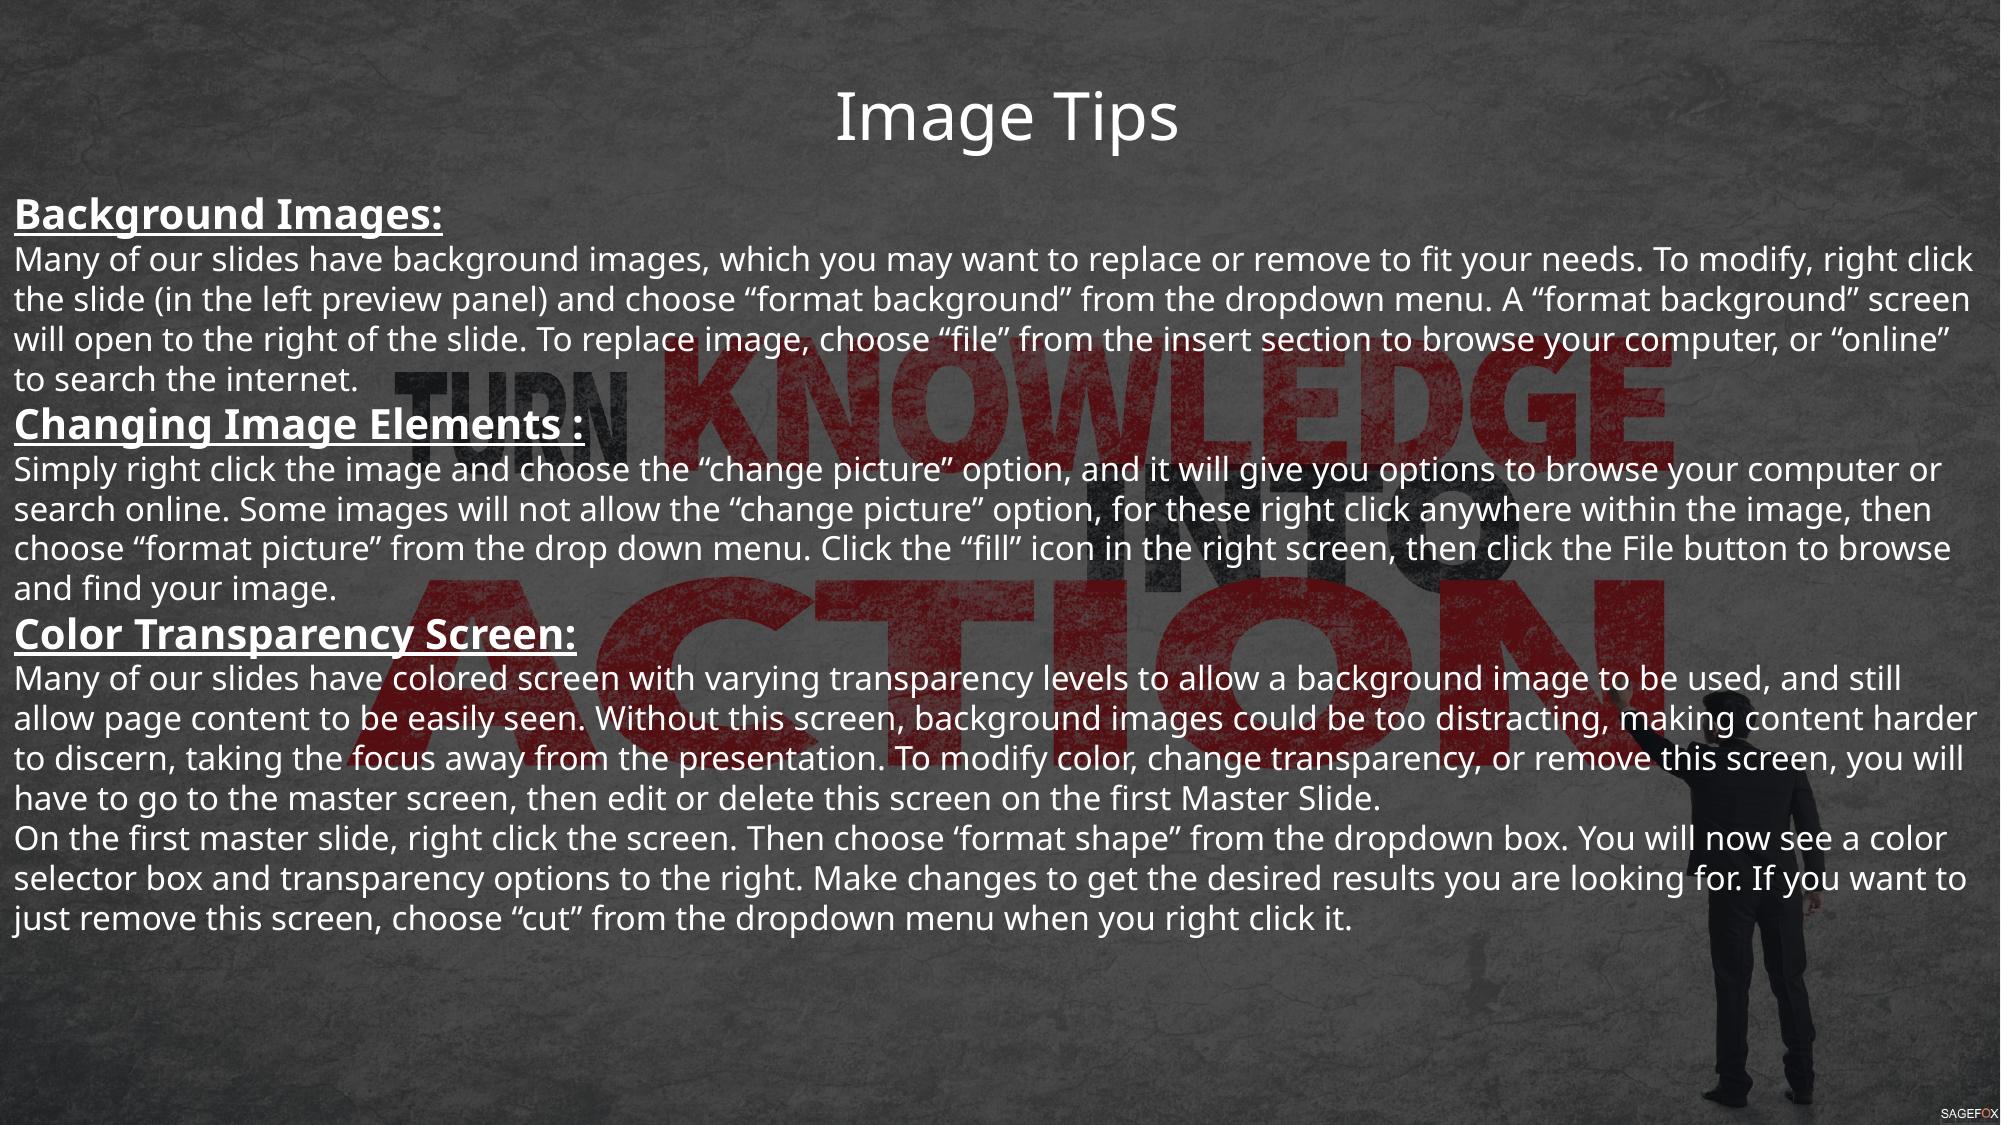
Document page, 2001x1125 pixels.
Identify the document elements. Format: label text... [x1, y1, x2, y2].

text_box Background Images: Many of our slides have background images, which you may want to replace or remove to fit your needs. To modify, right click the slide (in the left preview panel) and choose “format background” from the dropdown menu. A “format background” screen will open to the right of the slide. To replace image, choose “file” from the insert section to browse your computer, or “online” to search the internet. Changing Image Elements : Simply right click the image and choose the “change picture” option, and it will give you options to browse your computer or search online. Some images will not allow the “change picture” option, for these right click anywhere within the image, then choose “format picture” from the drop down menu. Click the “fill” icon in the right screen, then click the File button to browse and find your image. Color Transparency Screen: Many of our slides have colored screen with varying transparency levels to allow a background image to be used, and still allow page content to be easily seen. Without this screen, background images could be too distracting, making content harder to discern, taking the focus away from the presentation. To modify color, change transparency, or remove this screen, you will have to go to the master screen, then edit or delete this screen on the first Master Slide. On the first master slide, right click the screen. Then choose ‘format shape” from the dropdown box. You will now see a color selector box and transparency options to the right. Make changes to get the desired results you are looking for. If you want to just remove this screen, choose “cut” from the dropdown menu when you right click it. [0, 0, 2000, 1125]
title Image Tips [597, 59, 1420, 177]
